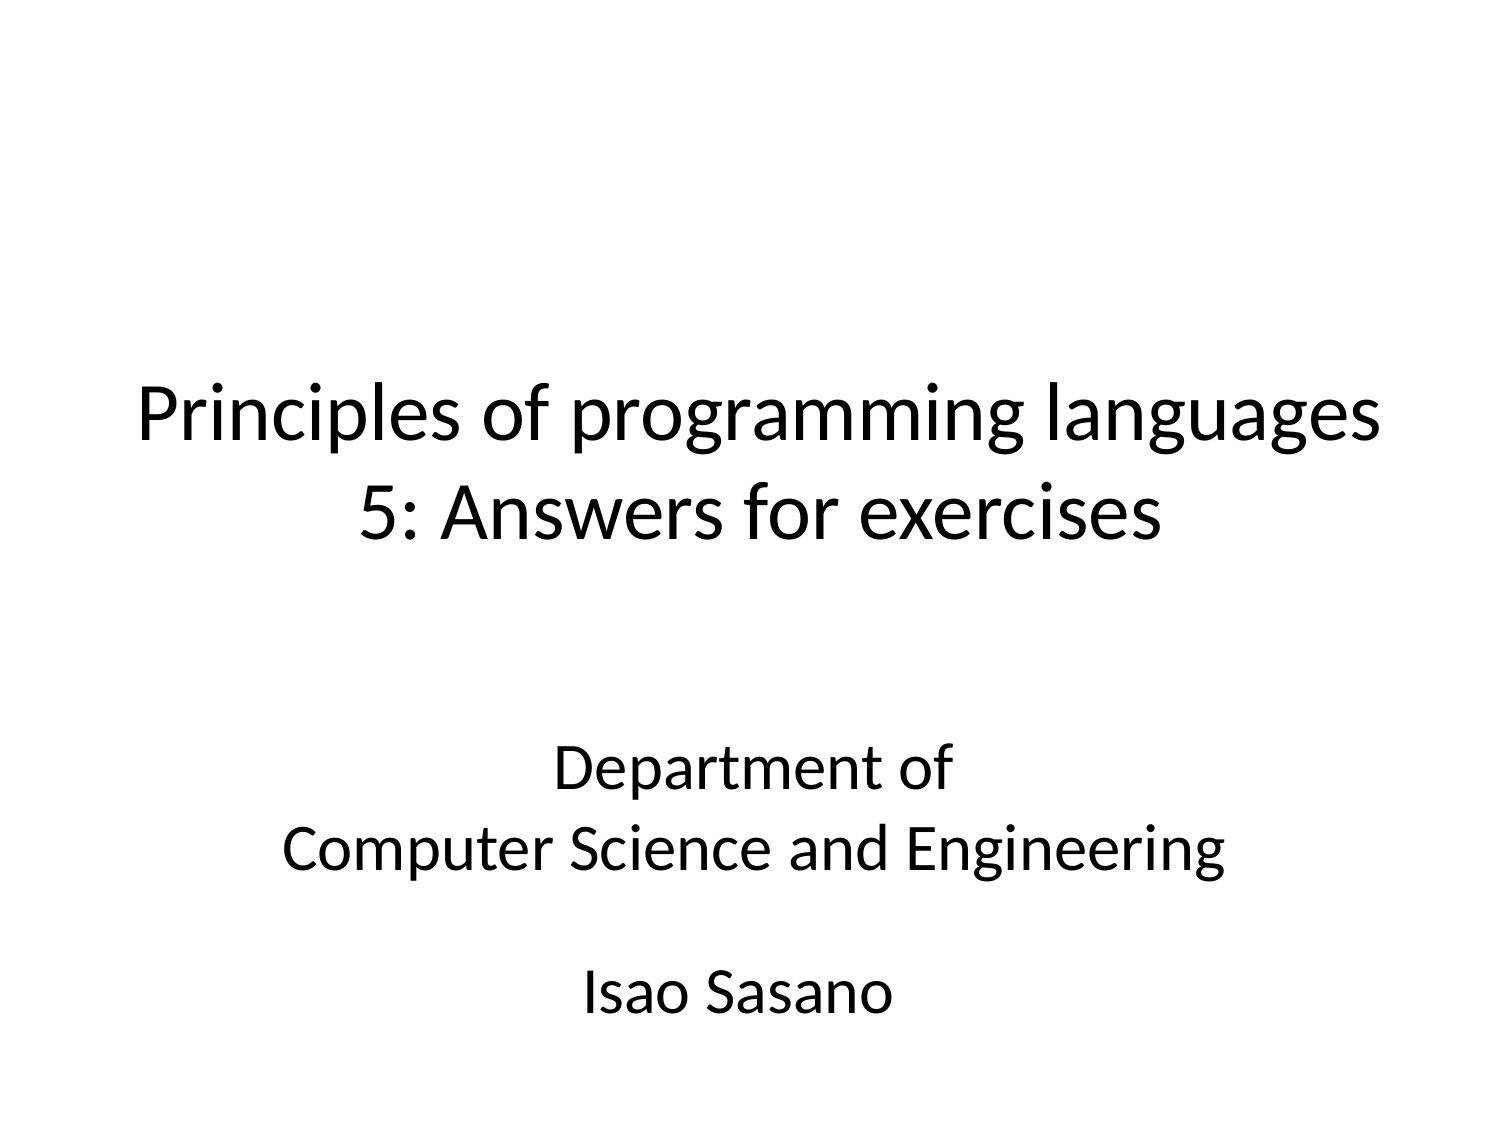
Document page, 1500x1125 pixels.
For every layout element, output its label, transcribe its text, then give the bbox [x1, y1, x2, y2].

text_box Department of Computer Science and Engineering [123, 715, 1400, 891]
title Principles of programming languages 5: Answers for exercises [72, 262, 1449, 651]
subtitle Isao Sasano [501, 940, 975, 1035]
